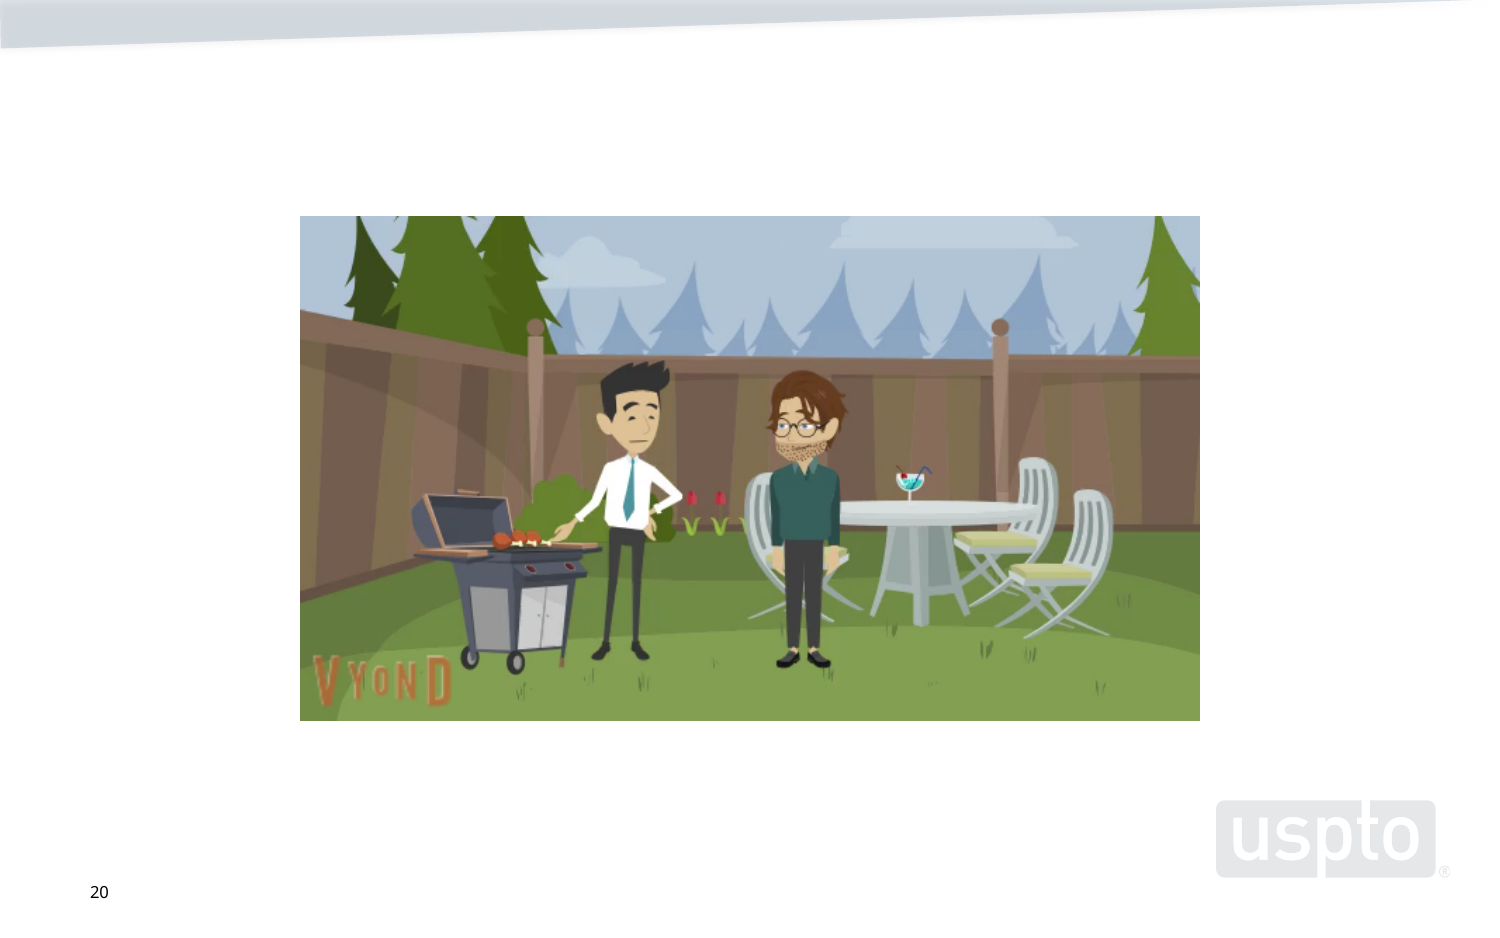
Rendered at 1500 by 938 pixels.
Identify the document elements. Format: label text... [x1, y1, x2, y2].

slide_number 20 [75, 868, 413, 919]
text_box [299, 215, 1201, 723]
